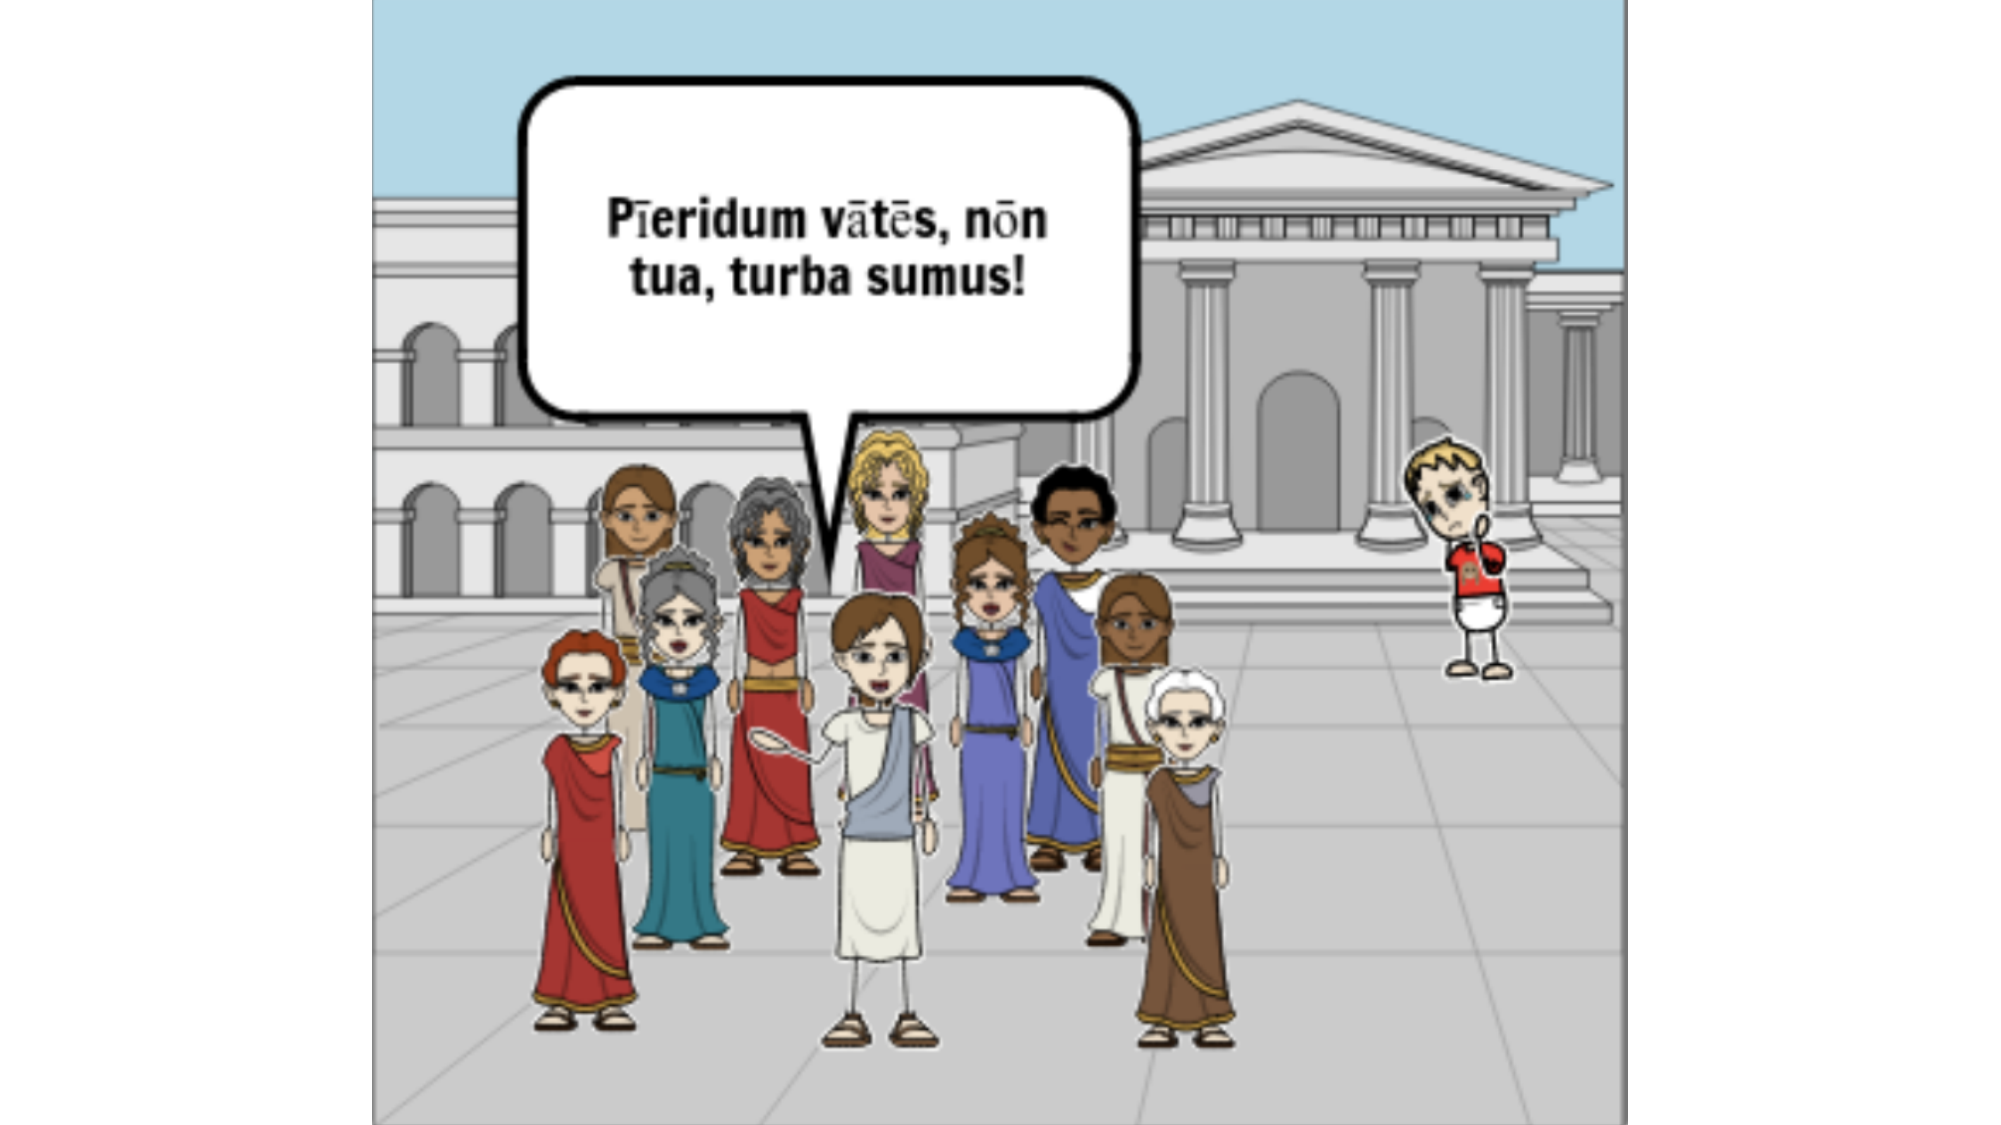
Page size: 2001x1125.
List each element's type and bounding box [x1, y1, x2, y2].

picture [372, 0, 1628, 1125]
